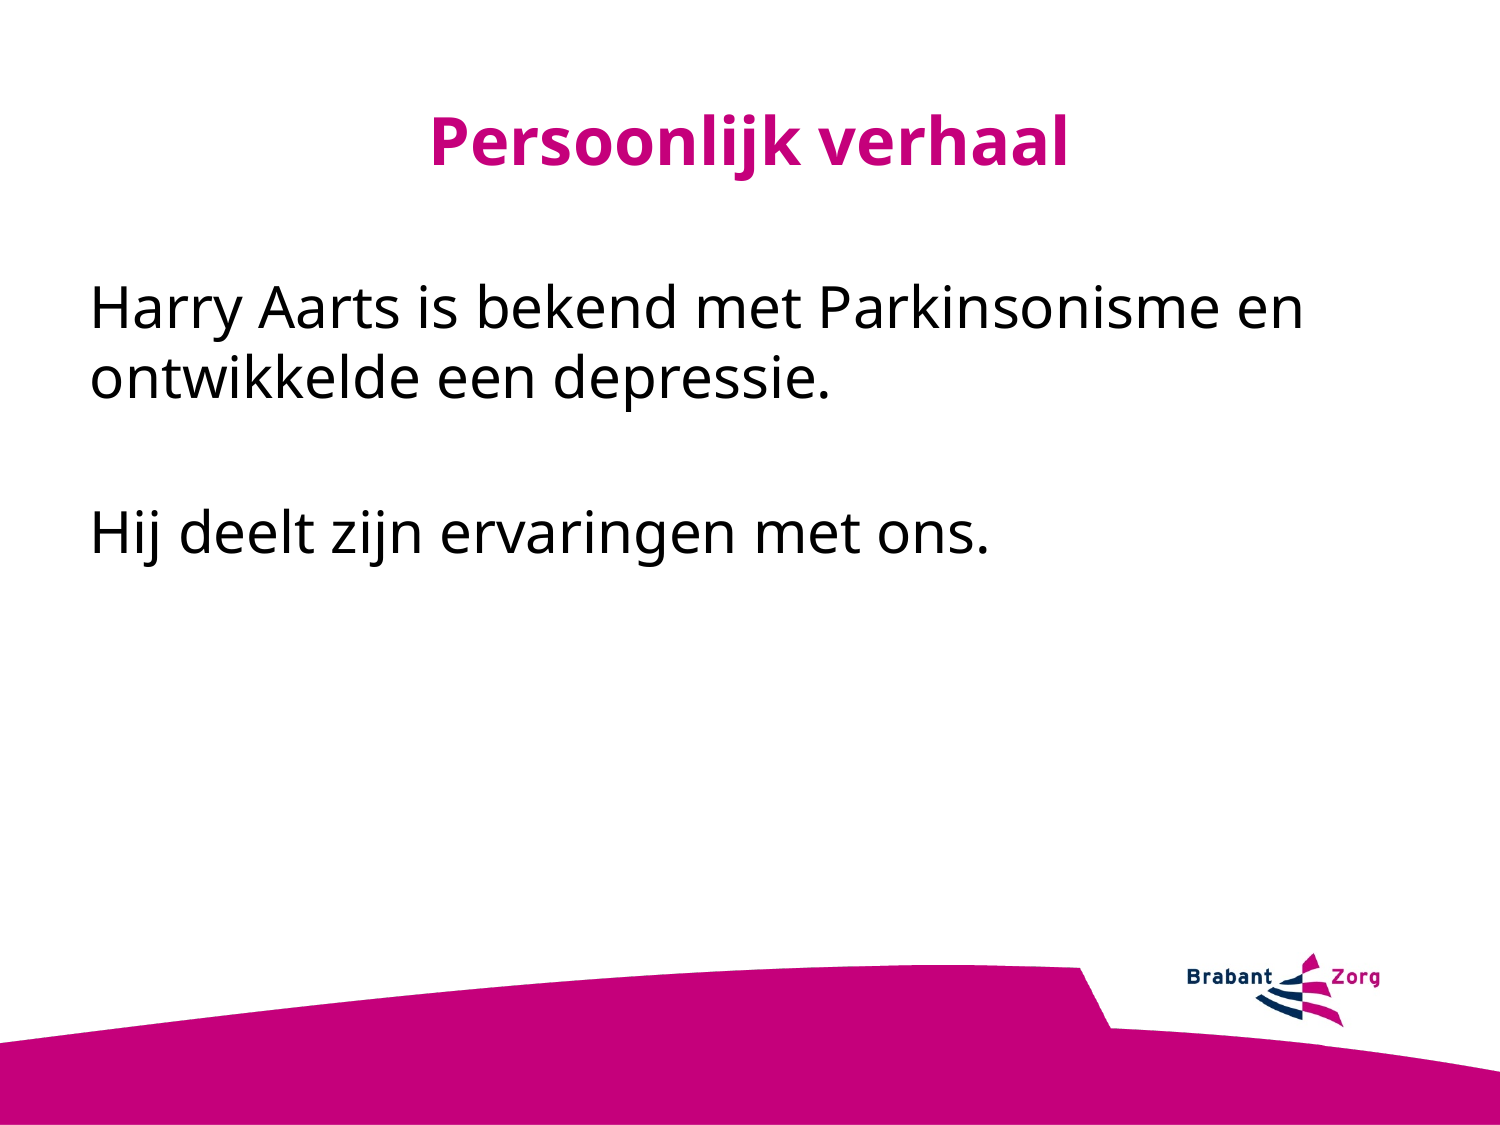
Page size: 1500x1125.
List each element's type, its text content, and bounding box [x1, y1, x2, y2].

picture [0, 965, 1500, 1125]
text_box Harry Aarts is bekend met Parkinsonisme en ontwikkelde een depressie. Hij deelt zijn ervaringen met ons. [74, 262, 1425, 1005]
text_box Persoonlijk verhaal [74, 45, 1425, 233]
